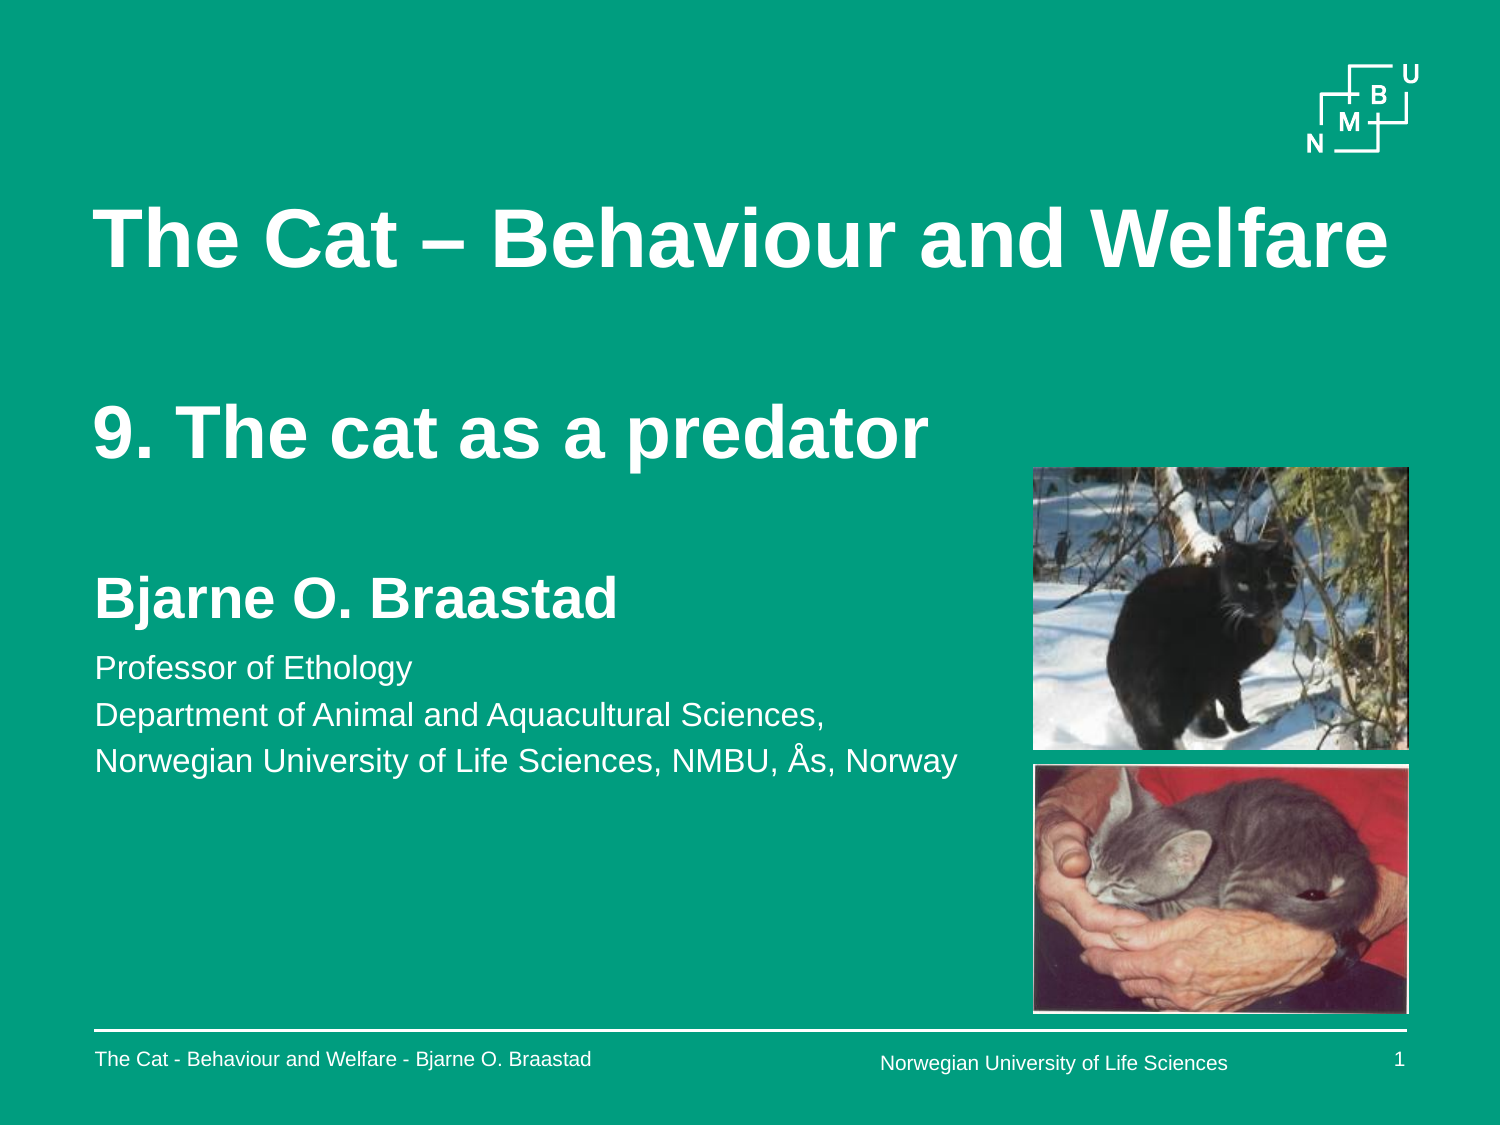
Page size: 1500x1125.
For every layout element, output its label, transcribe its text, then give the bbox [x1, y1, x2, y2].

title The Cat – Behaviour and Welfare 9. The cat as a predator [93, 116, 1407, 474]
slide_number 0 [1356, 1045, 1406, 1071]
picture [1033, 764, 1409, 1015]
subtitle Bjarne O. Braastad Professor of Ethology Department of Animal and Aquacultural Sciences, Norwegian University of Life Sciences, NMBU, Ås, Norway [94, 559, 1020, 917]
footer The Cat - Behaviour and Welfare - Bjarne O. Braastad [94, 1045, 875, 1071]
slide_number Norwegian University of Life Sciences [880, 1049, 1355, 1075]
picture [1033, 467, 1409, 750]
